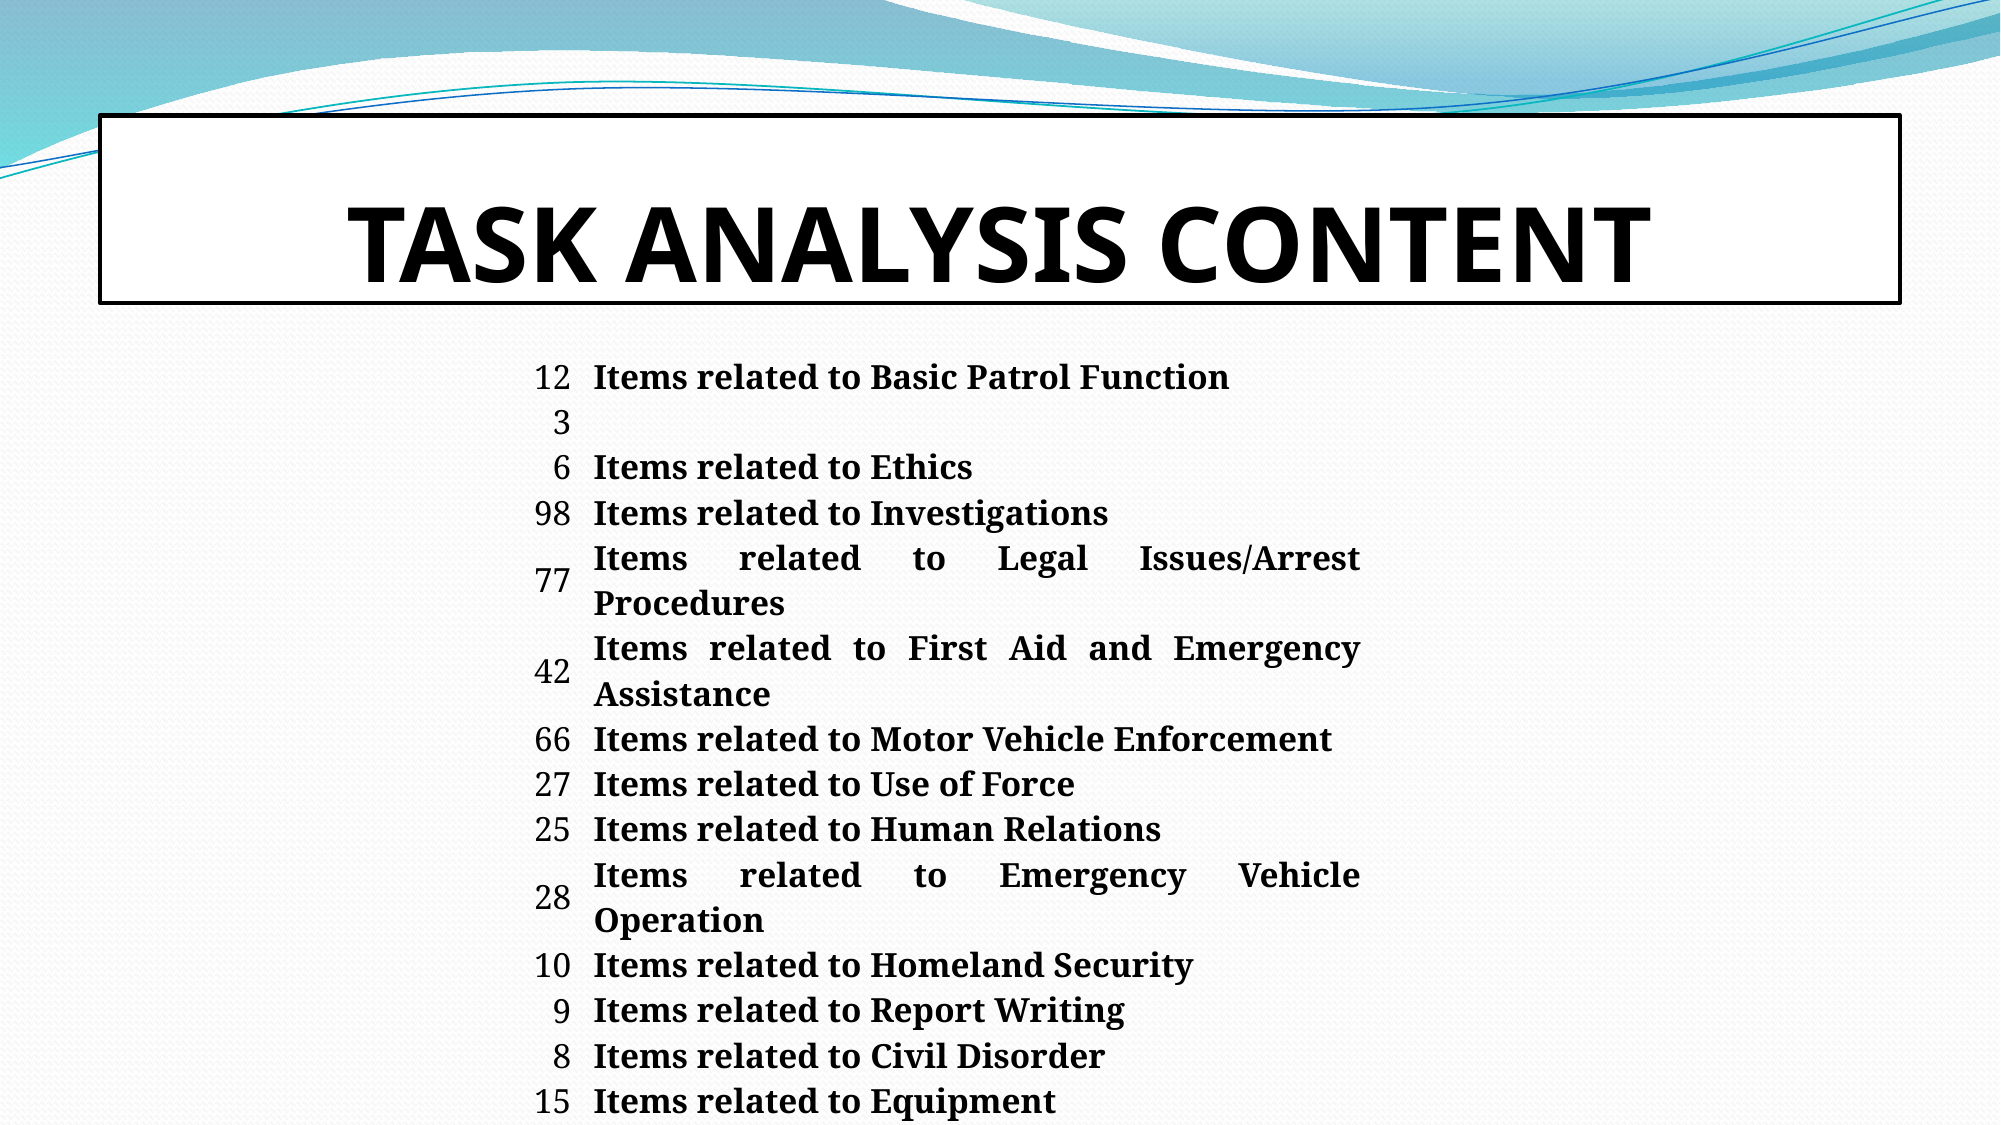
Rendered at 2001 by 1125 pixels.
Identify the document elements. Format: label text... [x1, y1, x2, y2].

table_cell Items related to Report Writing [582, 988, 1373, 1033]
table_cell Items related to Homeland Security [582, 942, 1373, 988]
table_cell Items related to Legal Issues/Arrest Procedures [582, 535, 1373, 625]
table_cell Items related to Equipment [582, 1078, 1373, 1125]
table_cell Items related to Motor Vehicle Enforcement [582, 716, 1373, 761]
title TASK ANALYSIS CONTENT [98, 113, 1902, 305]
table_cell 27 [508, 761, 582, 806]
table_cell 25 [508, 806, 582, 852]
table_cell 66 [508, 716, 582, 761]
table_cell Items related to Investigations [582, 489, 1373, 535]
table_cell 6 [508, 444, 582, 489]
table_cell Items related to Human Relations [582, 806, 1373, 852]
table_cell 98 [508, 489, 582, 535]
table_header Items related to Basic Patrol Function [582, 354, 1373, 444]
table_cell 8 [508, 1033, 582, 1078]
table_cell 150 [508, 1078, 582, 1125]
table_cell Items related to Ethics [582, 444, 1373, 489]
table_cell Items related to First Aid and Emergency Assistance [582, 625, 1373, 716]
table_cell 9 [508, 988, 582, 1033]
table_header 123 [508, 354, 582, 444]
table_cell 77 [508, 535, 582, 625]
table_cell Items related to Civil Disorder [582, 1033, 1373, 1078]
table_cell 28 [508, 852, 582, 942]
table_cell Items related to Use of Force [582, 761, 1373, 806]
table_cell Items related to Emergency Vehicle Operation [582, 852, 1373, 942]
table_cell 10 [508, 942, 582, 988]
table_cell 42 [508, 625, 582, 716]
